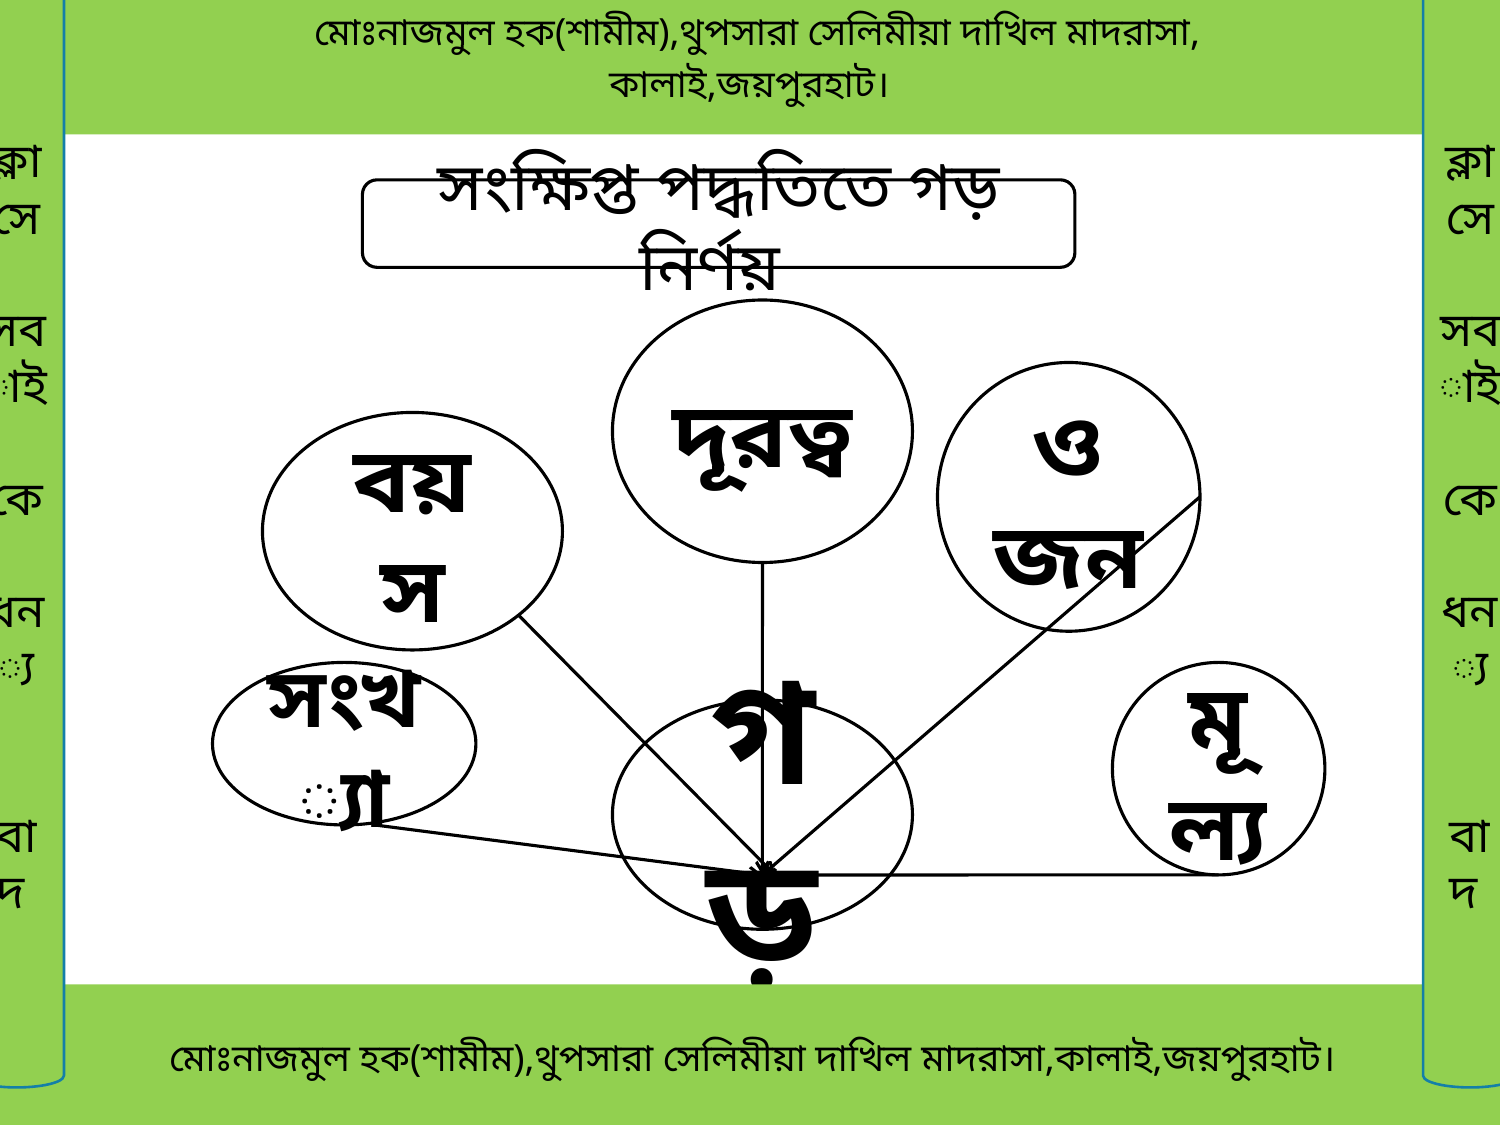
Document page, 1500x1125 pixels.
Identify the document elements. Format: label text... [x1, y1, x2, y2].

text_box মোঃনাজমুল হক(শামীম),থুপসারা সেলিমীয়া দাখিল মাদরাসা,কালাই,জয়পুরহাট। [0, 983, 1500, 1125]
text_box বয়স [261, 411, 564, 651]
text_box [518, 614, 755, 819]
text_box ওজন [936, 361, 1201, 630]
text_box মোঃনাজমুল হক(শামীম),থুপসারা সেলিমীয়া দাখিল মাদরাসা, কালাই,জয়পুরহাট। [66, 0, 1421, 136]
text_box ক্লাসে সবাই কে ধন্য বাদ [0, 0, 66, 1089]
text_box ওজন [1049, 499, 1201, 633]
text_box গড় [642, 885, 882, 931]
text_box দূরত্ব [611, 299, 914, 564]
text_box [982, 768, 1113, 876]
text_box সংক্ষিপ্ত পদ্ধতিতে গড় নির্ণয় [361, 179, 1076, 269]
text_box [762, 591, 977, 876]
text_box সংখ্যা [211, 661, 477, 826]
text_box মূল্য [1111, 661, 1326, 876]
text_box ক্লাসে সবাই কে ধন্য বাদ [1421, 0, 1500, 1089]
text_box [374, 824, 756, 876]
